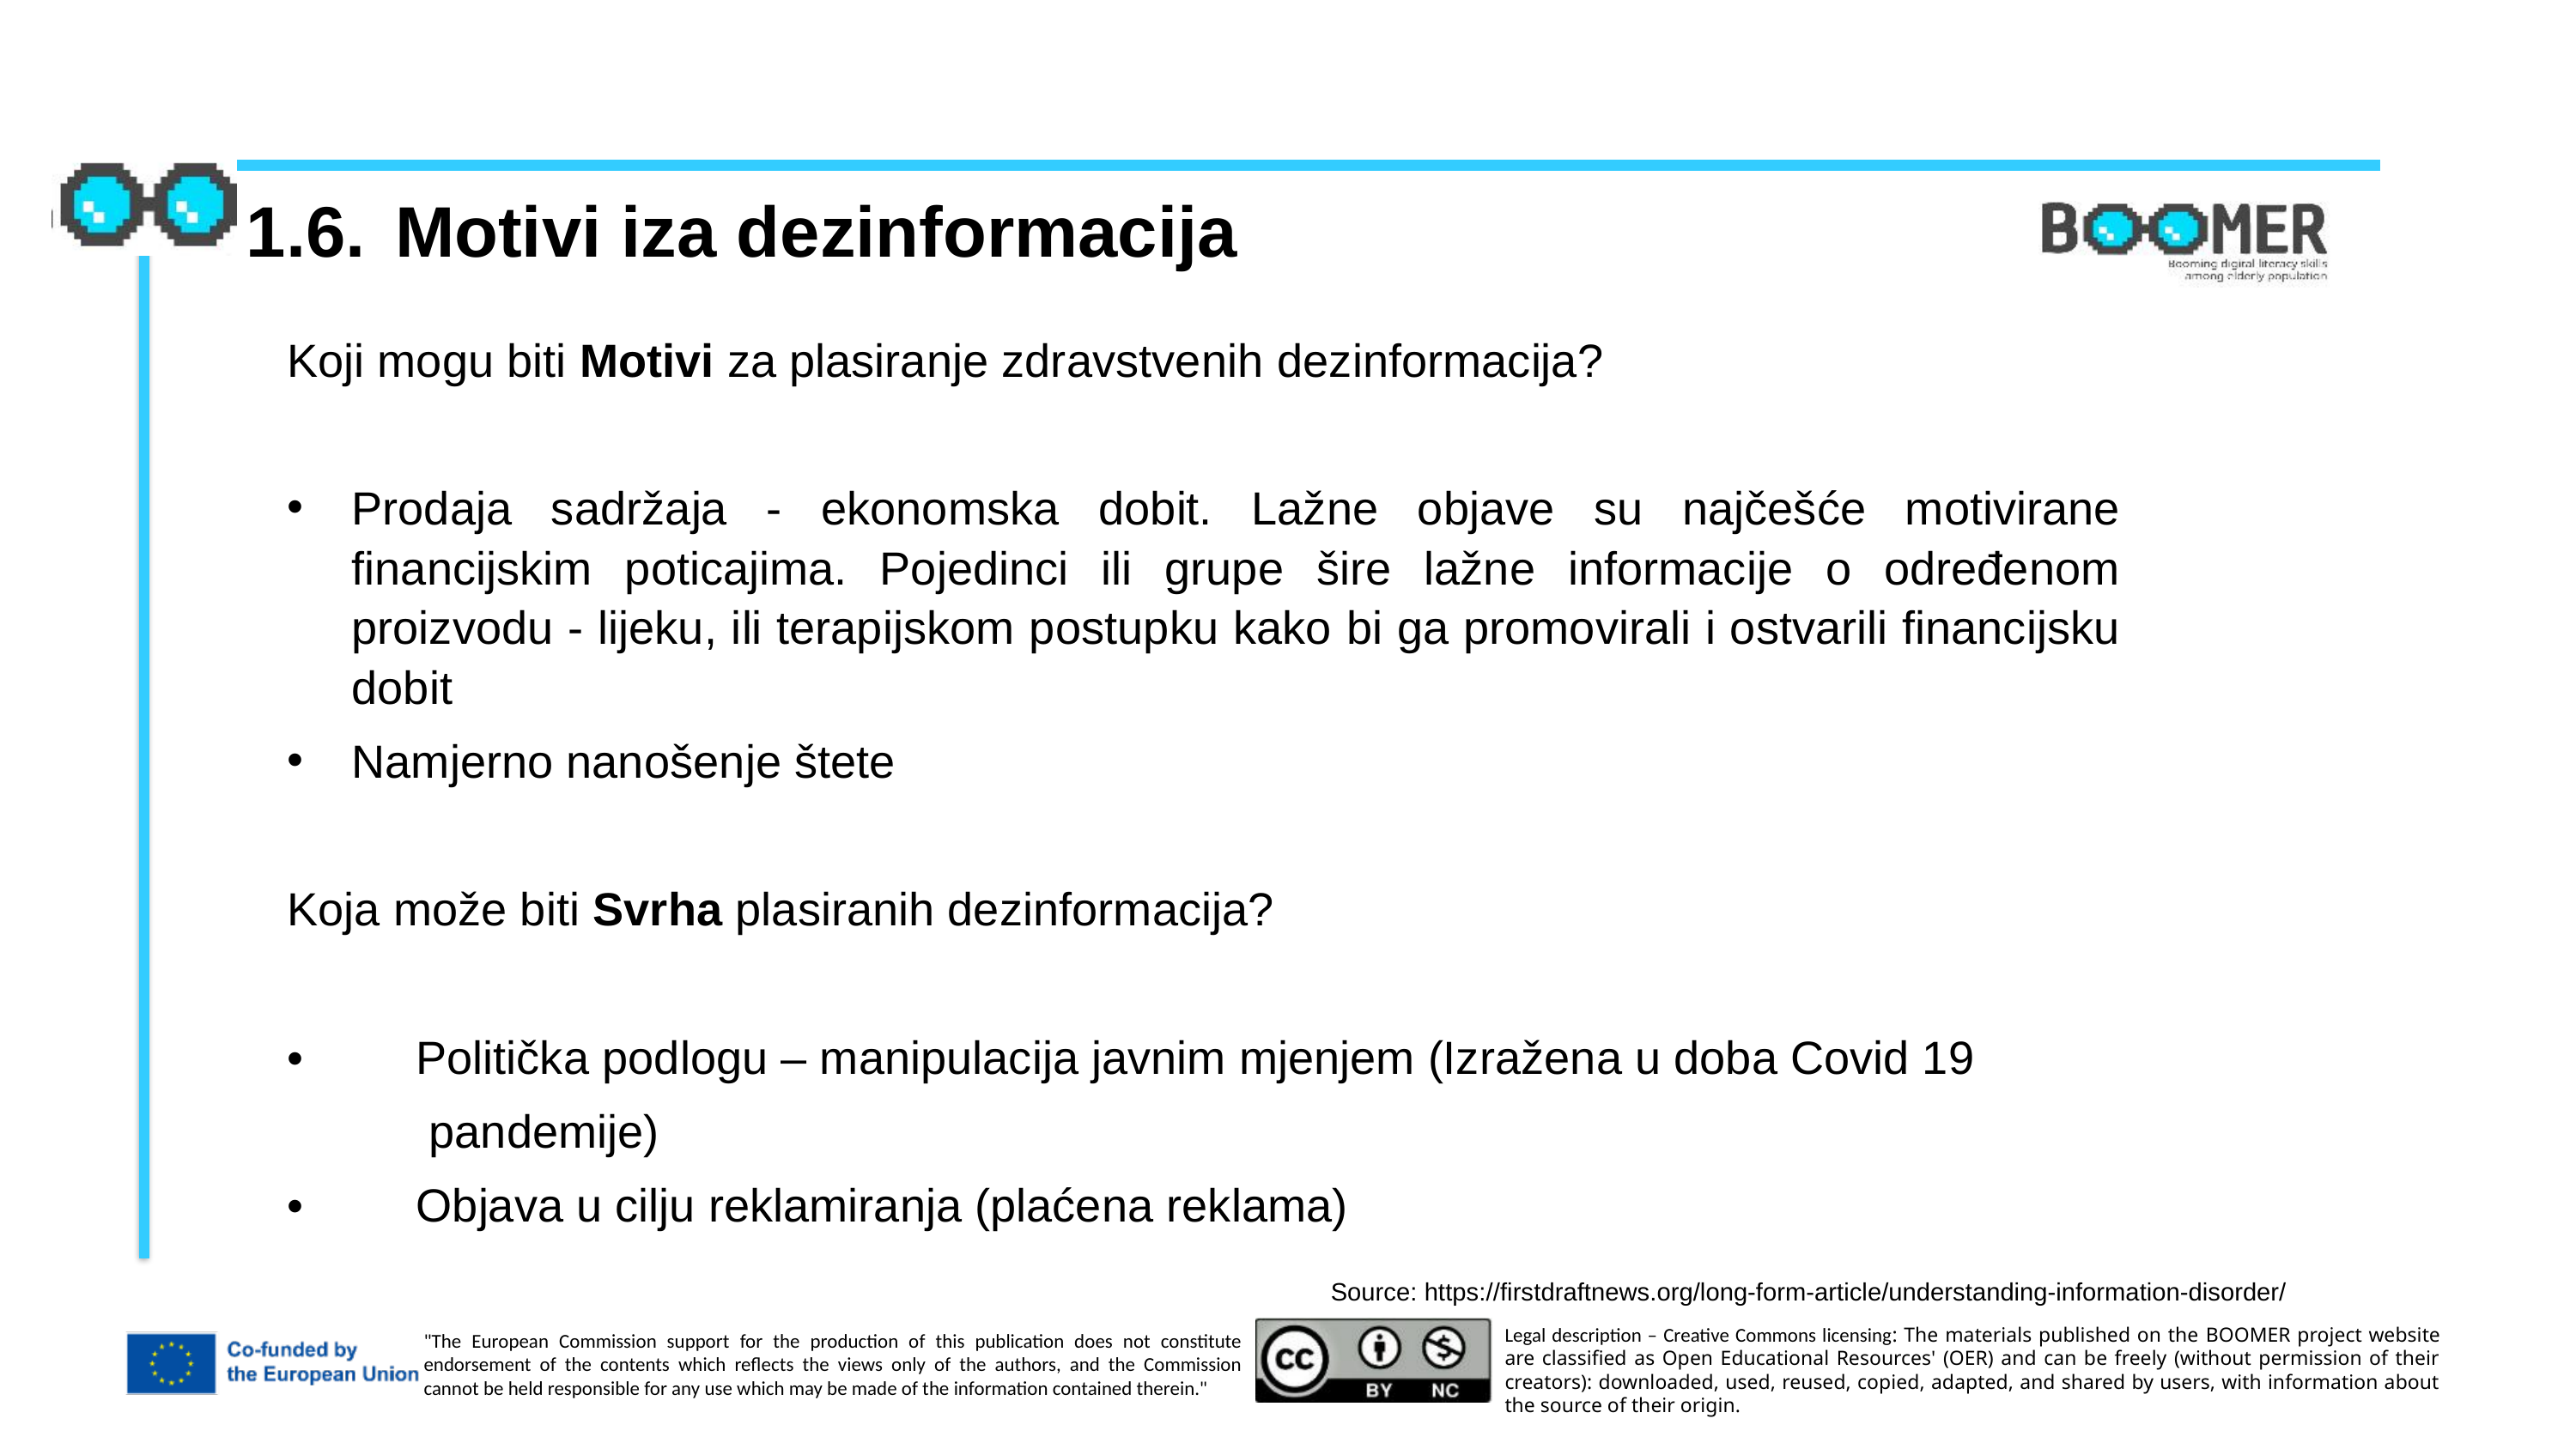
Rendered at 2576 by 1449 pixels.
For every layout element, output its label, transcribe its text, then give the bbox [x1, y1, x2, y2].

text_box 1.6. Motivi iza dezinformacija [233, 179, 2027, 278]
picture [2038, 191, 2334, 288]
text_box Koji mogu biti Motivi za plasiranje zdravstvenih dezinformacija? Prodaja sadržaja - ekonomska dobit. Lažne objave su najčešće motivirane financijskim poticajima. Pojedinci ili grupe šire lažne informacije o određenom proizvodu - lijeku, ili terapijskom postupku kako bi ga promovirali i ostvarili financijsku dobit Namjerno nanošenje štete Koja može biti Svrha plasiranih dezinformacija? • Politička podlogu – manipulacija javnim mjenjem (Izražena u doba Covid 19 pandemije) • Objava u cilju reklamiranja (plaćena reklama) [274, 320, 2136, 1395]
picture [124, 1331, 441, 1397]
text_box Source: https://firstdraftnews.org/long-form-article/understanding-information-disorder/ [2136, 1269, 2301, 1313]
picture [52, 142, 237, 256]
picture [1255, 1395, 1492, 1403]
